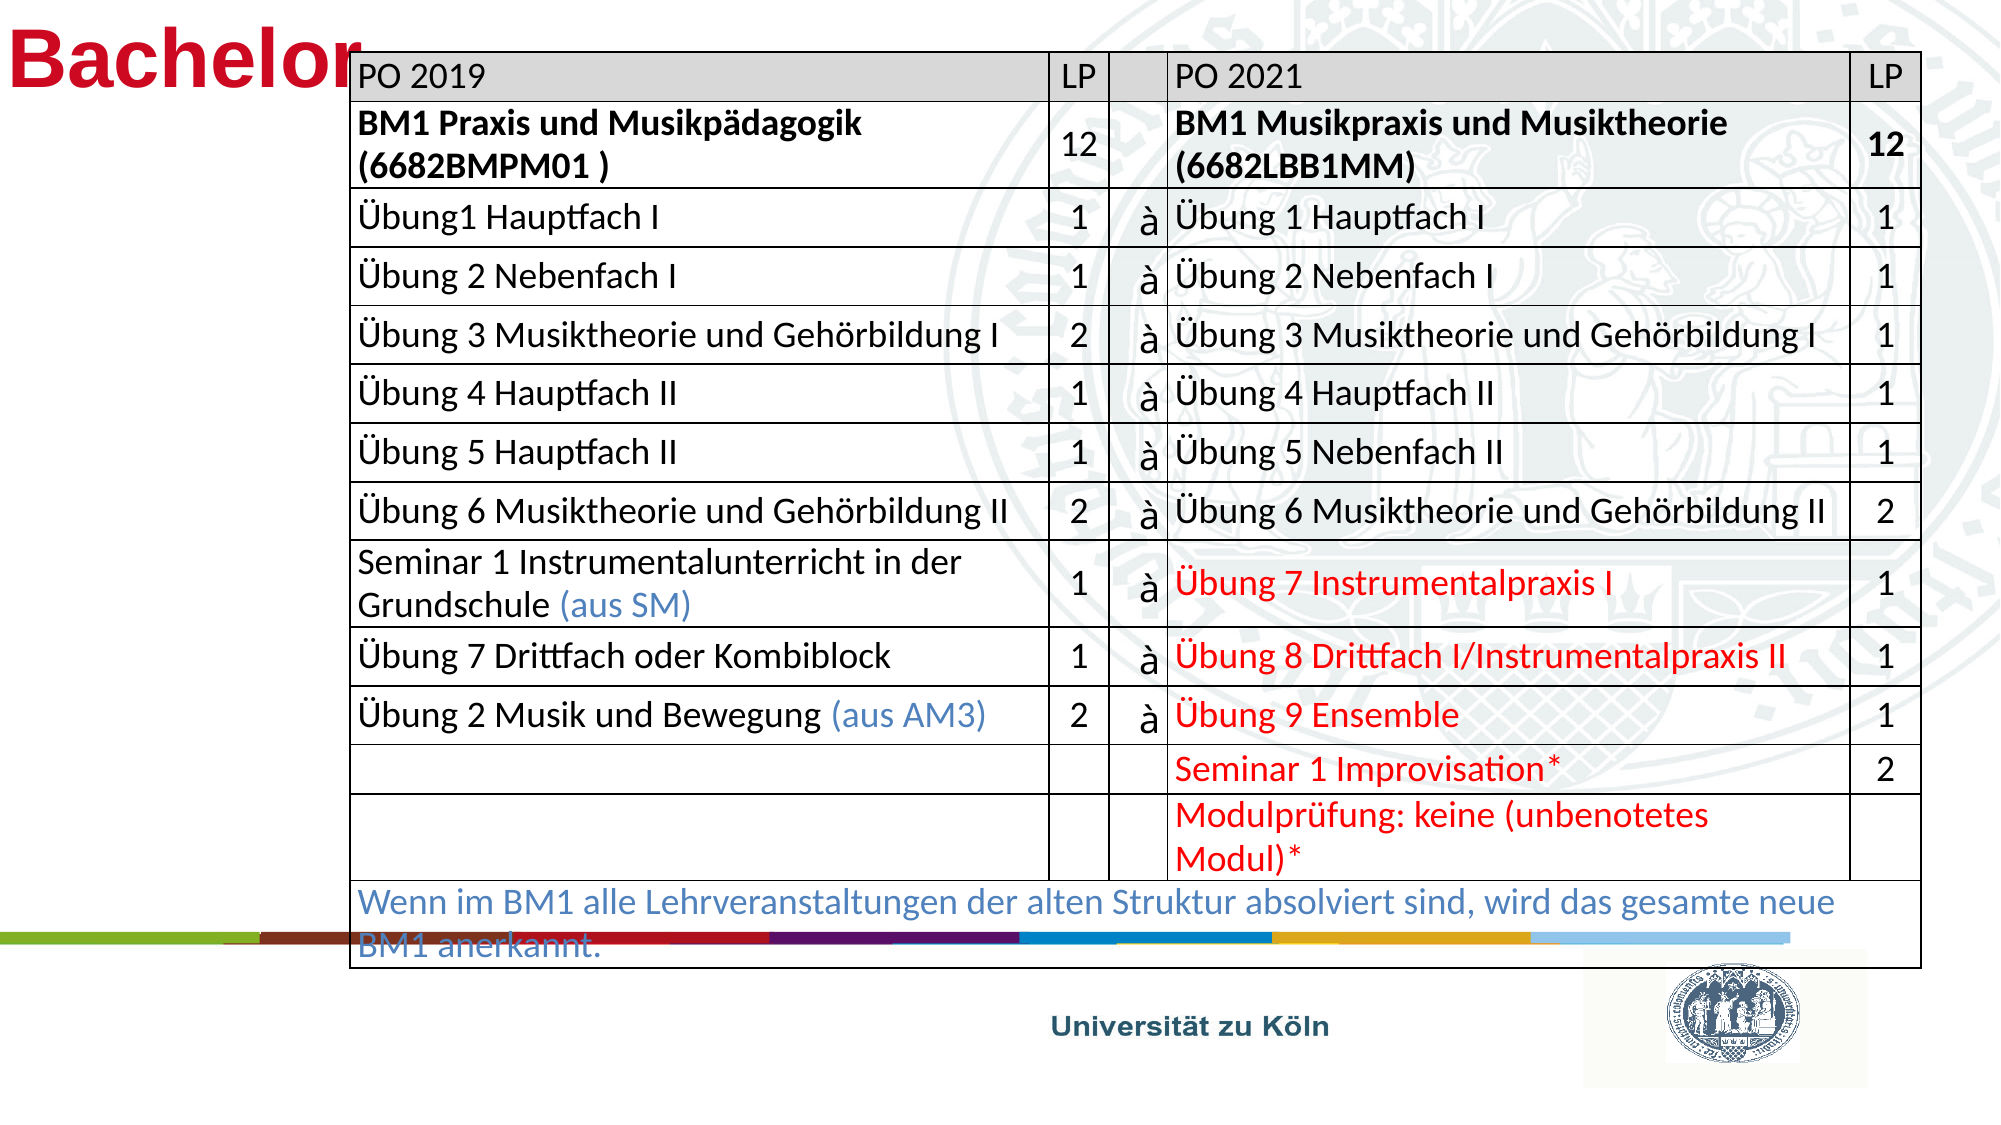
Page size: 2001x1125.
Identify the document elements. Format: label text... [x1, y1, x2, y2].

table_cell 2 [1050, 687, 1108, 744]
table_cell 1 [1851, 306, 1920, 363]
table_cell 1 [1050, 541, 1108, 626]
table_cell Übung 7 Instrumentalpraxis I [1168, 541, 1849, 626]
table_cell à [1110, 365, 1167, 422]
table_cell 2 [1050, 483, 1108, 539]
table_cell Übung 4 Hauptfach II [1168, 365, 1849, 422]
table_cell 1 [1851, 687, 1920, 744]
table_cell à [1110, 306, 1167, 363]
table_cell 1 [1050, 424, 1108, 481]
table_header PO 2019 [351, 53, 1048, 101]
table_cell Wenn im BM1 alle Lehrveranstaltungen der alten Struktur absolviert sind, wird das gesamte neue BM1 anerkannt. [351, 881, 1920, 967]
table_cell [351, 795, 1048, 880]
table_header [1110, 53, 1167, 101]
table_header PO 2021 [1168, 53, 1849, 101]
table_cell [1110, 795, 1167, 880]
title Bachelor [0, 0, 1701, 149]
table_cell 1 [1851, 365, 1920, 422]
table_cell Modulprüfung: keine (unbenotetes Modul)* [1168, 795, 1849, 880]
table_cell [351, 745, 1048, 793]
table_cell [1851, 795, 1920, 880]
table_cell à [1110, 541, 1167, 626]
table_cell 12 [1851, 102, 1920, 187]
table_cell Übung 7 Drittfach oder Kombiblock [351, 628, 1048, 685]
table_cell [1050, 745, 1108, 793]
table_cell Übung 8 Drittfach I/Instrumentalpraxis II [1168, 628, 1849, 685]
table_cell 1 [1851, 541, 1920, 626]
table_cell 1 [1851, 628, 1920, 685]
table_cell 1 [1851, 248, 1920, 305]
table_cell Übung 3 Musiktheorie und Gehörbildung I [1168, 306, 1849, 363]
table_cell Übung 5 Hauptfach II [351, 424, 1048, 481]
table_cell 1 [1050, 189, 1108, 246]
table_cell 1 [1050, 365, 1108, 422]
table_cell Übung1 Hauptfach I [351, 189, 1048, 246]
table_cell Übung 1 Hauptfach I [1168, 189, 1849, 246]
table_cell 2 [1851, 745, 1920, 793]
table_cell Seminar 1 Improvisation* [1168, 745, 1849, 793]
table_cell 1 [1851, 424, 1920, 481]
table_cell Übung 9 Ensemble [1168, 687, 1849, 744]
table_cell Übung 6 Musiktheorie und Gehörbildung II [351, 483, 1048, 539]
table_cell Übung 6 Musiktheorie und Gehörbildung II [1168, 483, 1849, 539]
table_cell à [1110, 687, 1167, 744]
table_cell à [1110, 424, 1167, 481]
table_cell [1050, 795, 1108, 880]
table_cell 2 [1050, 306, 1108, 363]
table_cell à [1110, 628, 1167, 685]
table_cell Übung 2 Nebenfach I [351, 248, 1048, 305]
picture [1666, 969, 1800, 1063]
table_cell 2 [1851, 483, 1920, 539]
table_cell à [1110, 483, 1167, 539]
table_cell à [1110, 189, 1167, 246]
table_cell Übung 4 Hauptfach II [351, 365, 1048, 422]
table_header LP [1851, 53, 1920, 101]
table_cell 12 [1050, 102, 1108, 187]
picture [0, 0, 2001, 1125]
table_cell [1110, 102, 1167, 187]
table_cell Übung 3 Musiktheorie und Gehörbildung I [351, 306, 1048, 363]
table_cell Übung 5 Nebenfach II [1168, 424, 1849, 481]
table_cell à [1110, 248, 1167, 305]
table_cell 1 [1050, 628, 1108, 685]
table_cell Übung 2 Musik und Bewegung (aus AM3) [351, 687, 1048, 744]
table_cell [1110, 745, 1167, 793]
table_cell Seminar 1 Instrumentalunterricht in der Grundschule (aus SM) [351, 541, 1048, 626]
table_header LP [1050, 53, 1108, 101]
table_cell Übung 2 Nebenfach I [1168, 248, 1849, 305]
table_cell BM1 Musikpraxis und Musiktheorie (6682LBB1MM) [1168, 102, 1849, 187]
table_cell 1 [1050, 248, 1108, 305]
table_cell 1 [1851, 189, 1920, 246]
table_cell BM1 Praxis und Musikpädagogik (6682BMPM01 ) [351, 102, 1048, 187]
